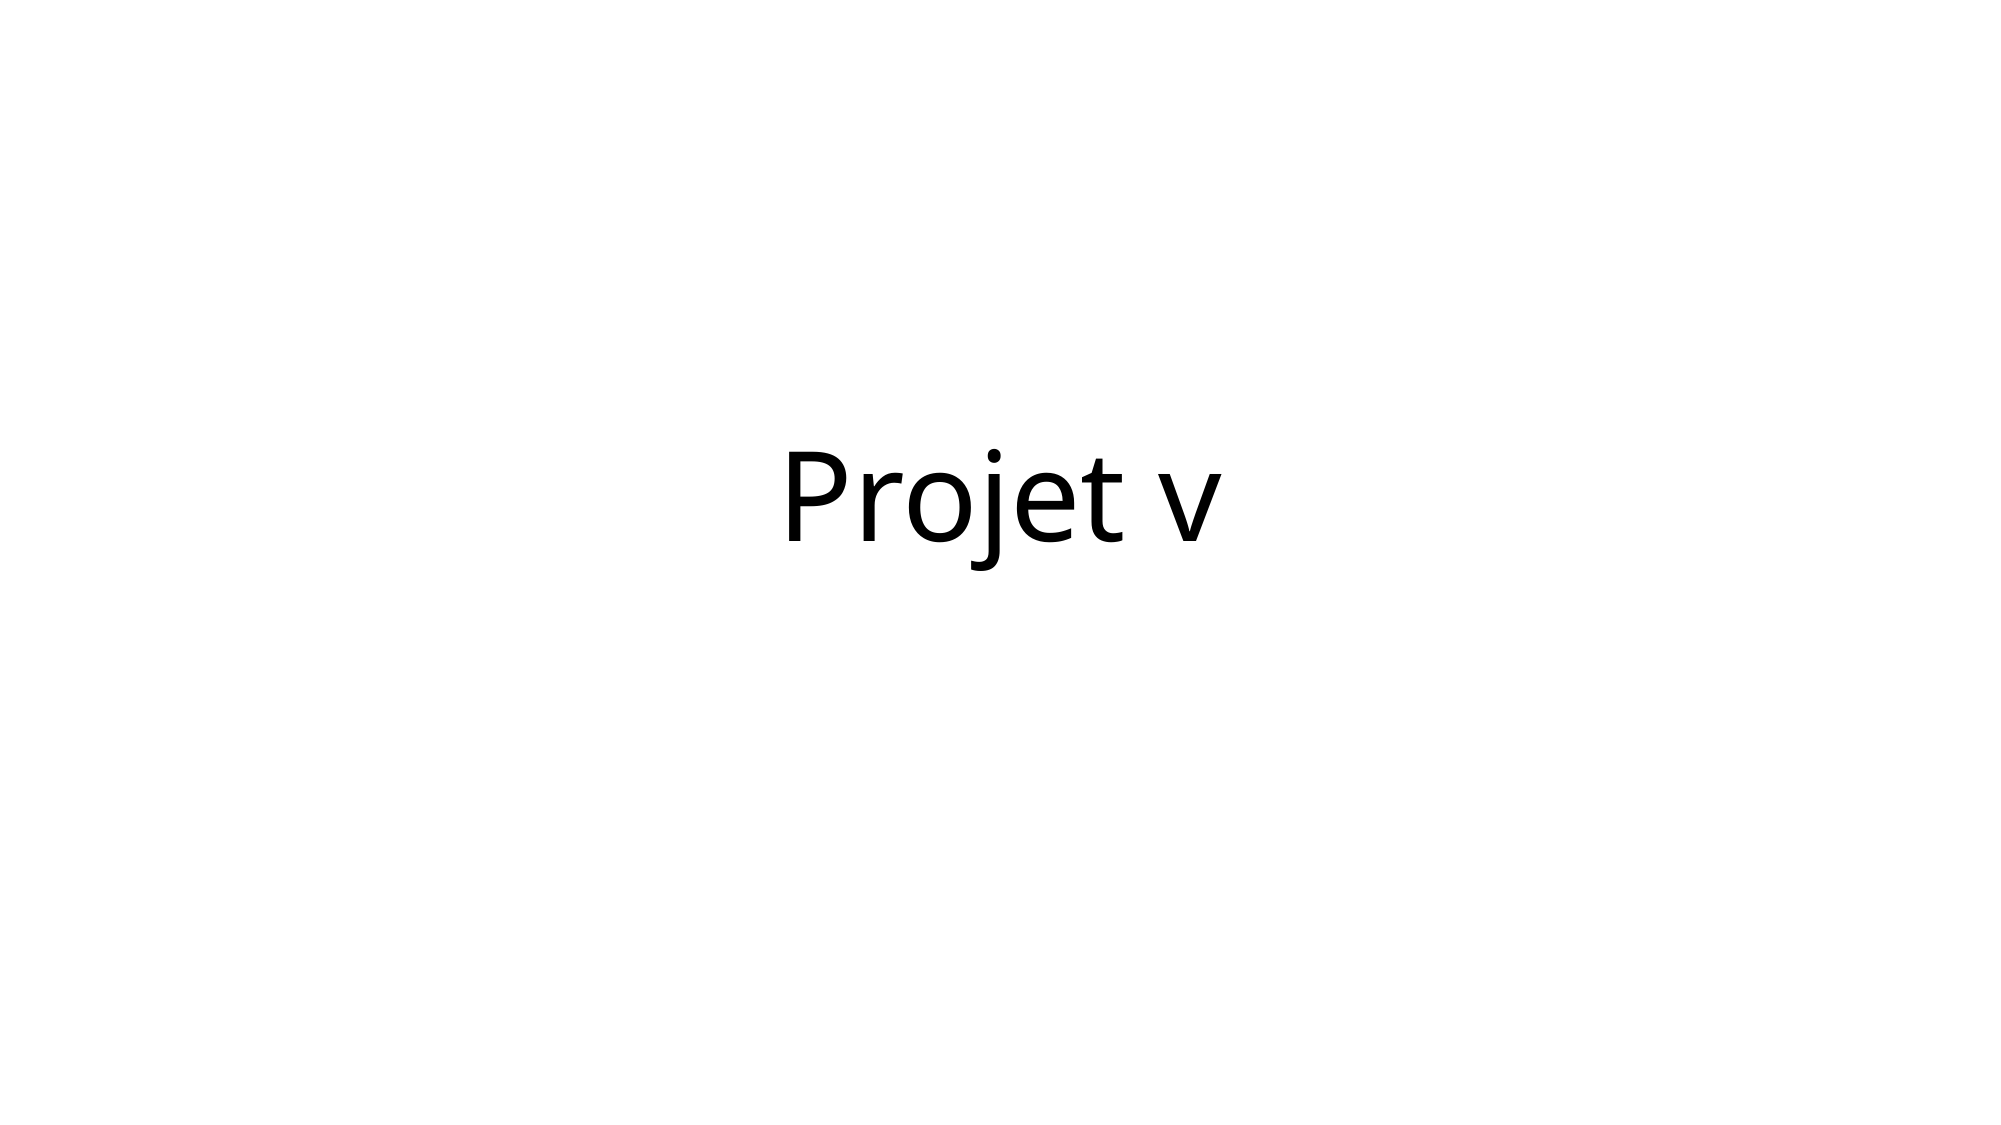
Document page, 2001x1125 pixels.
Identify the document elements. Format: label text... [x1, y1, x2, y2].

title Projet v [249, 184, 1750, 576]
